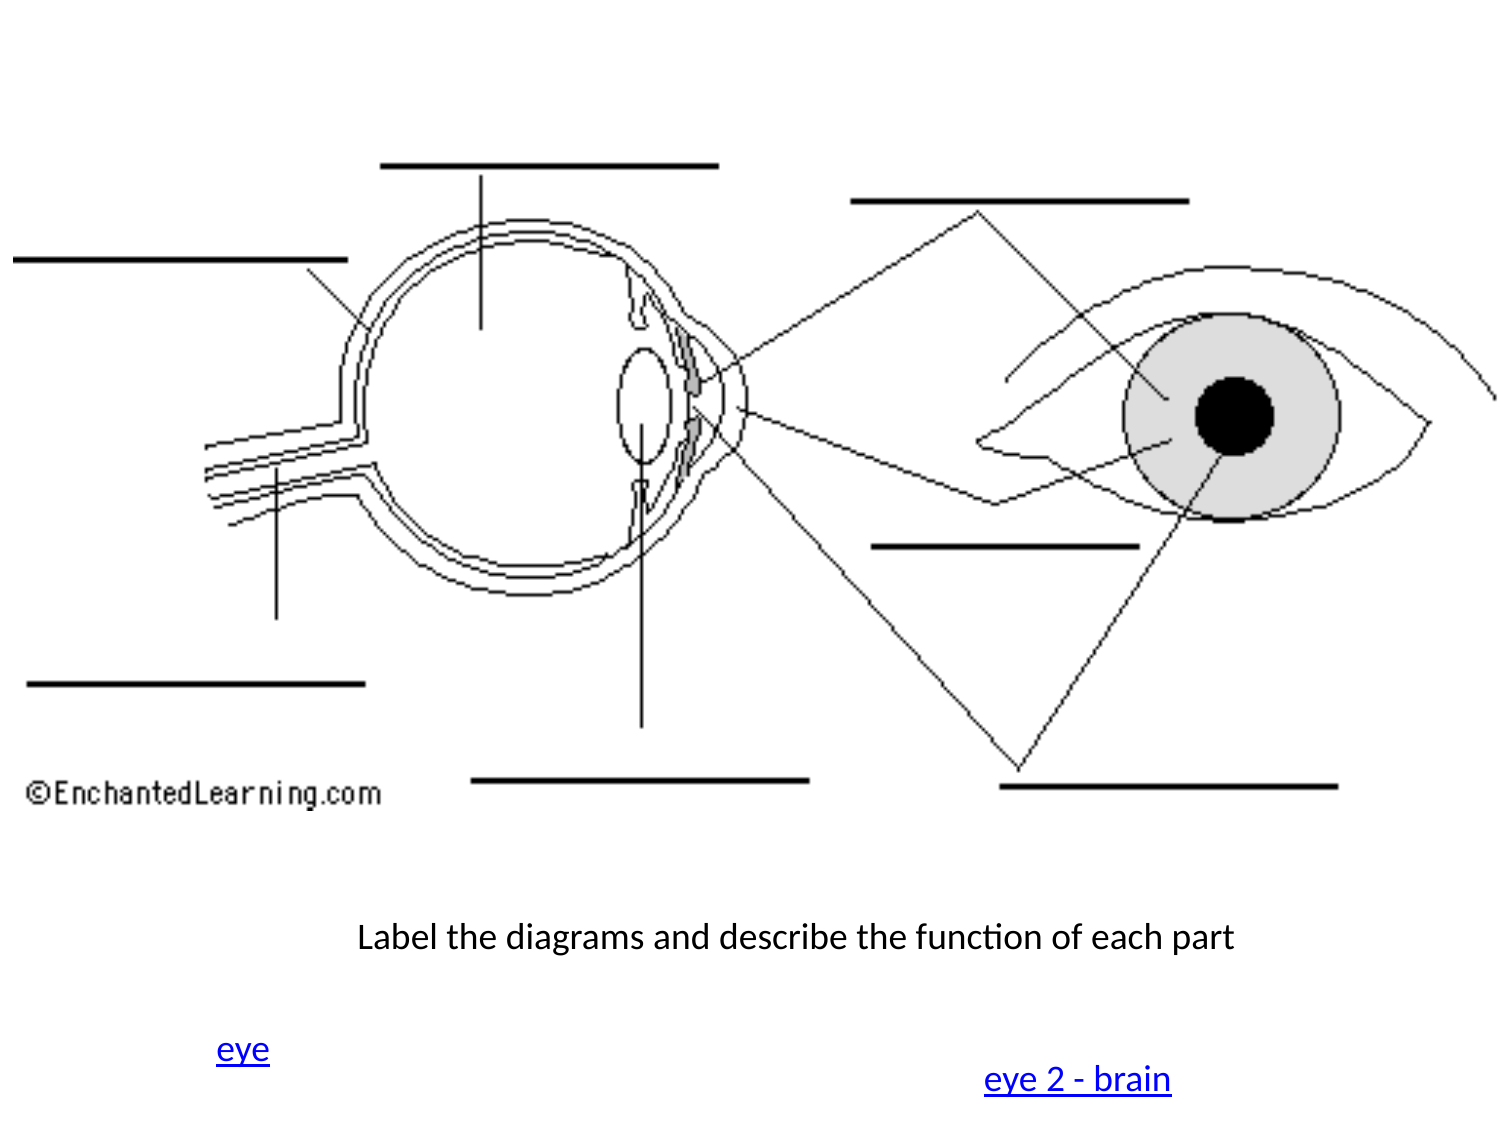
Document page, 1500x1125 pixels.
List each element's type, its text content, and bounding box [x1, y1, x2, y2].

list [13, 44, 1500, 863]
text_box eye [201, 1016, 286, 1077]
text_box Label the diagrams and describe the function of each part [342, 904, 1252, 965]
text_box eye 2 - brain [969, 1046, 1500, 1107]
